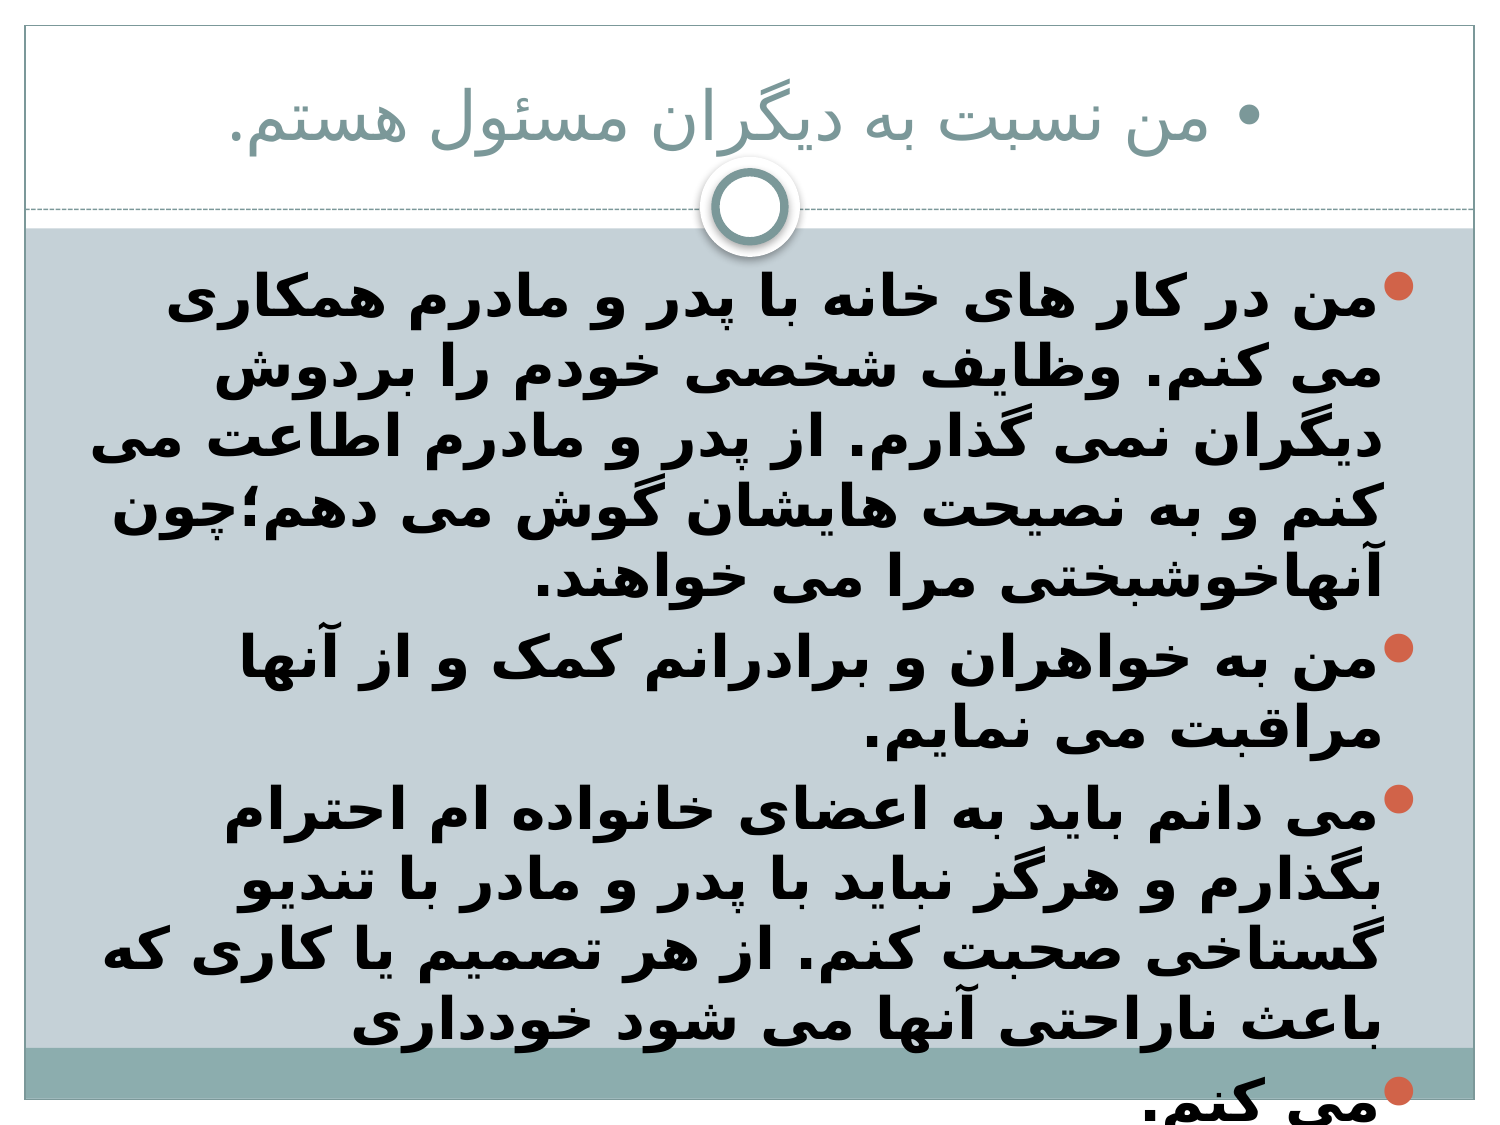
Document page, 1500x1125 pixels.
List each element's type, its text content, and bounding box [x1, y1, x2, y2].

title • من نسبت به دیگران مسئول هستم. [49, 37, 1450, 162]
list من در کار های خانه با پدر و مادرم همکاری می کنم. وظایف شخصی خودم را بردوش دیگران نمی گذارم. از پدر و مادرم اطاعت می کنم و به نصیحت هایشان گوش می دهم؛چون آنهاخوشبختی مرا می خواهند. من به خواهران و برادرانم کمک و از آنها مراقبت می نمایم. می دانم باید به اعضای خانواده ام احترام بگذارم و هرگز نباید با پدر و مادر با تندیو گستاخی صحبت کنم. از هر تصمیم یا کاری که باعث ناراحتی آنها می شود خودداری می کنم. [53, 250, 1445, 1024]
